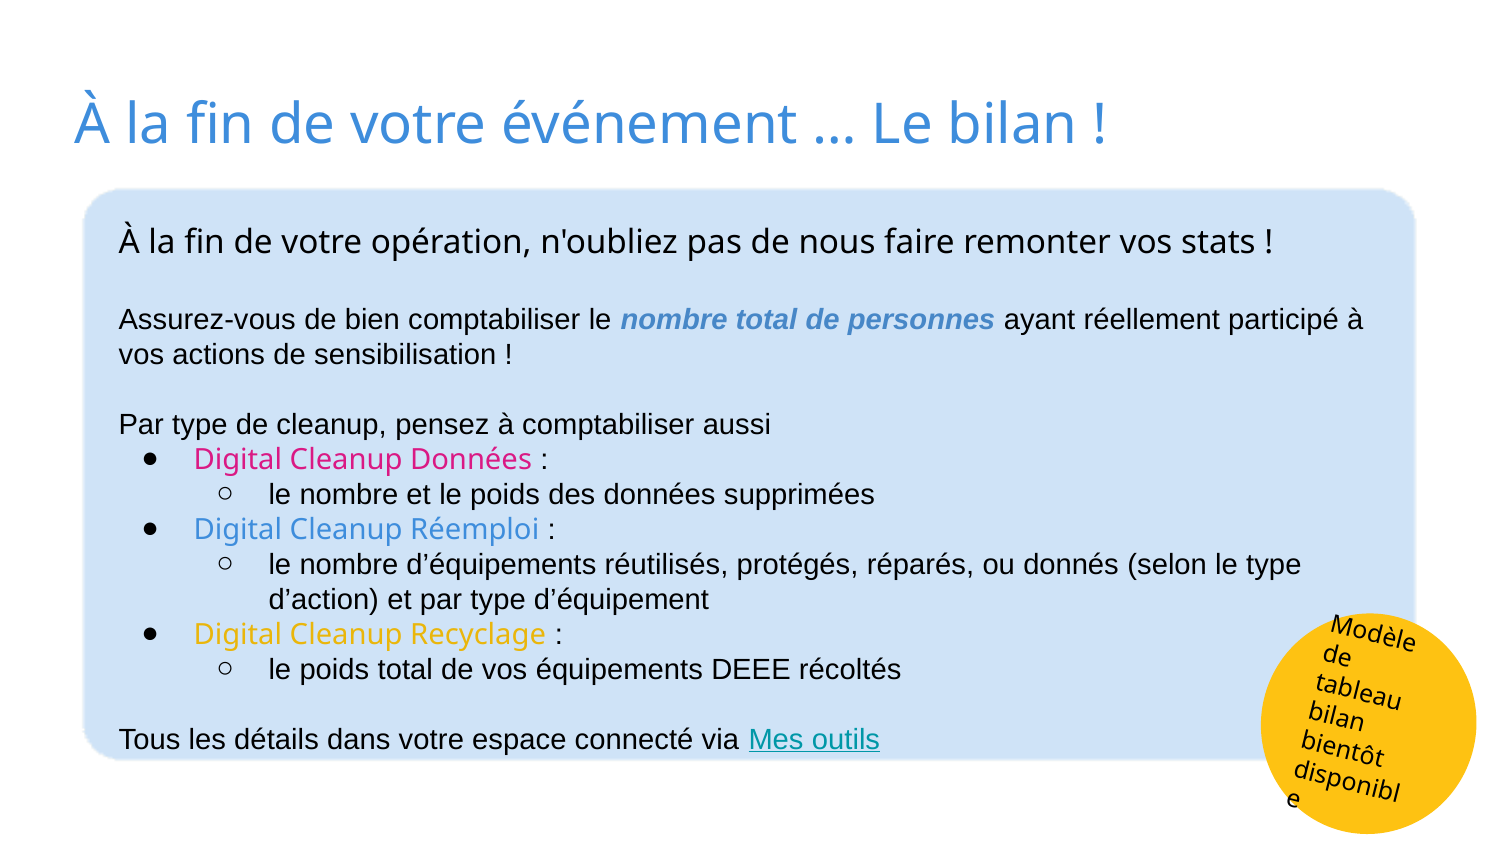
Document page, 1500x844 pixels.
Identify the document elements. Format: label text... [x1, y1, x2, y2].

picture [0, 106, 1500, 844]
text_box À la fin de votre événement … Le bilan ! [59, 61, 1438, 104]
